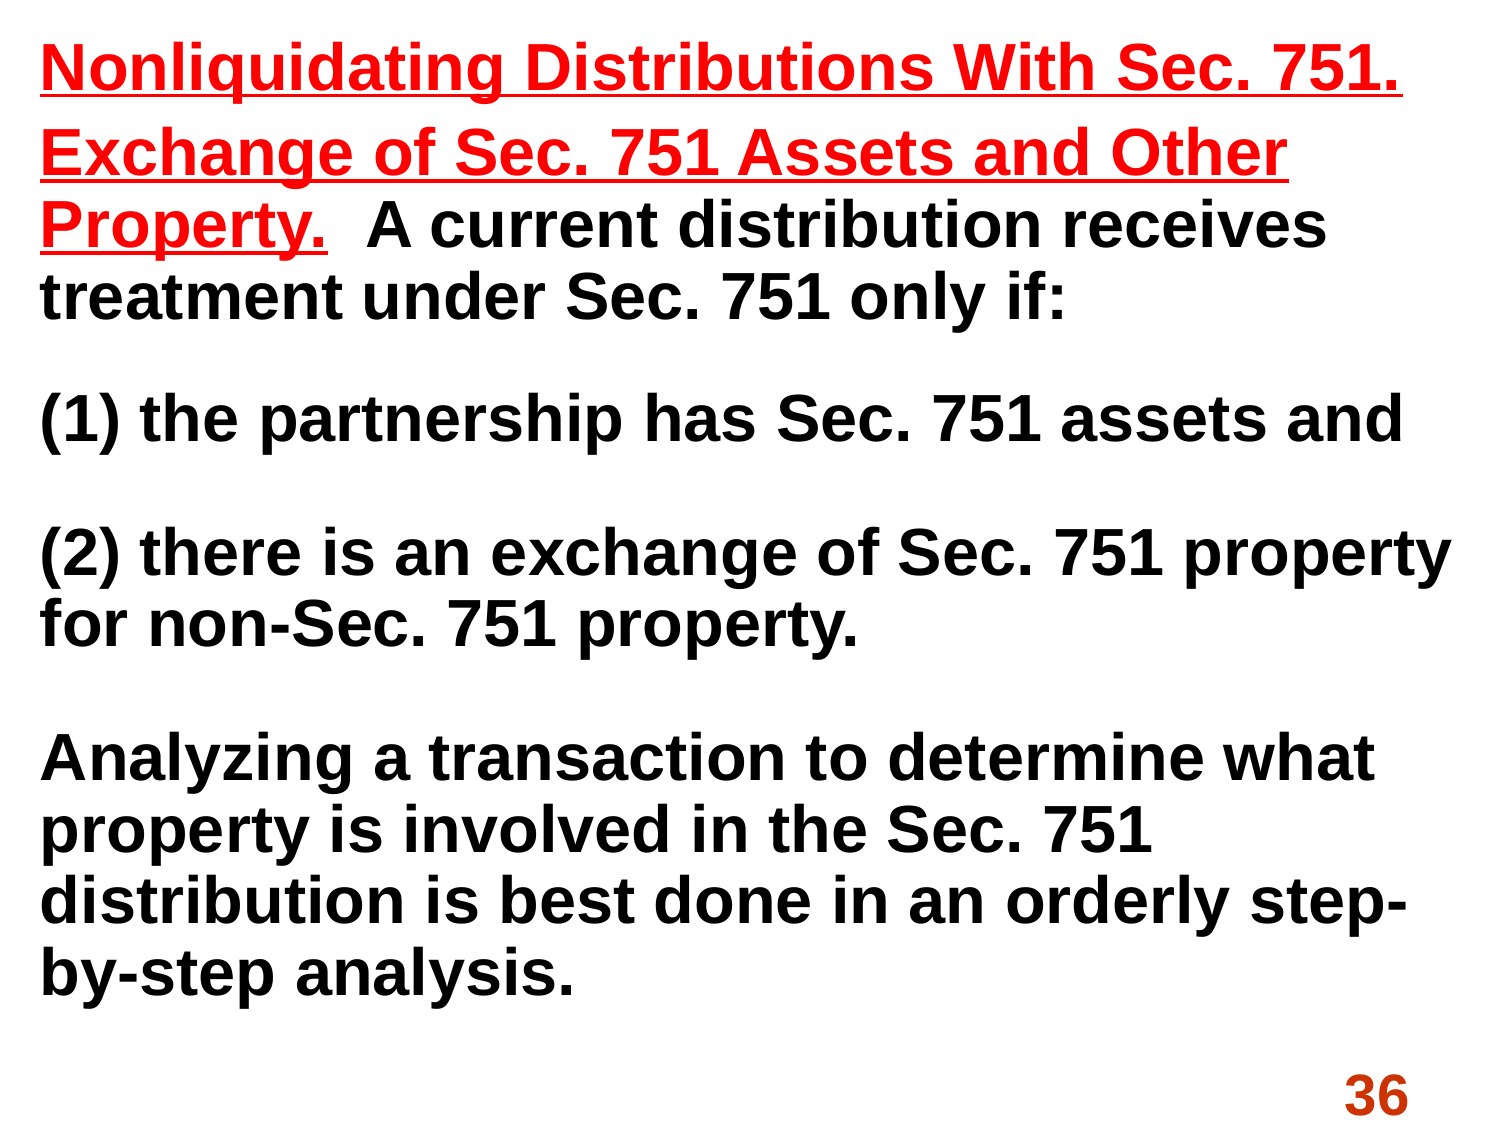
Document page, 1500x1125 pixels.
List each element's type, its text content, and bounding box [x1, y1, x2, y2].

slide_number 36 [1124, 1050, 1426, 1101]
list Nonliquidating Distributions With Sec. 751. Exchange of Sec. 751 Assets and Other Property. A current distribution receives treatment under Sec. 751 only if: (1) the partnership has Sec. 751 assets and (2) there is an exchange of Sec. 751 property for non-Sec. 751 property. Analyzing a transaction to determine what property is involved in the Sec. 751 distribution is best done in an orderly step-by-step analysis. [24, 24, 1475, 1050]
